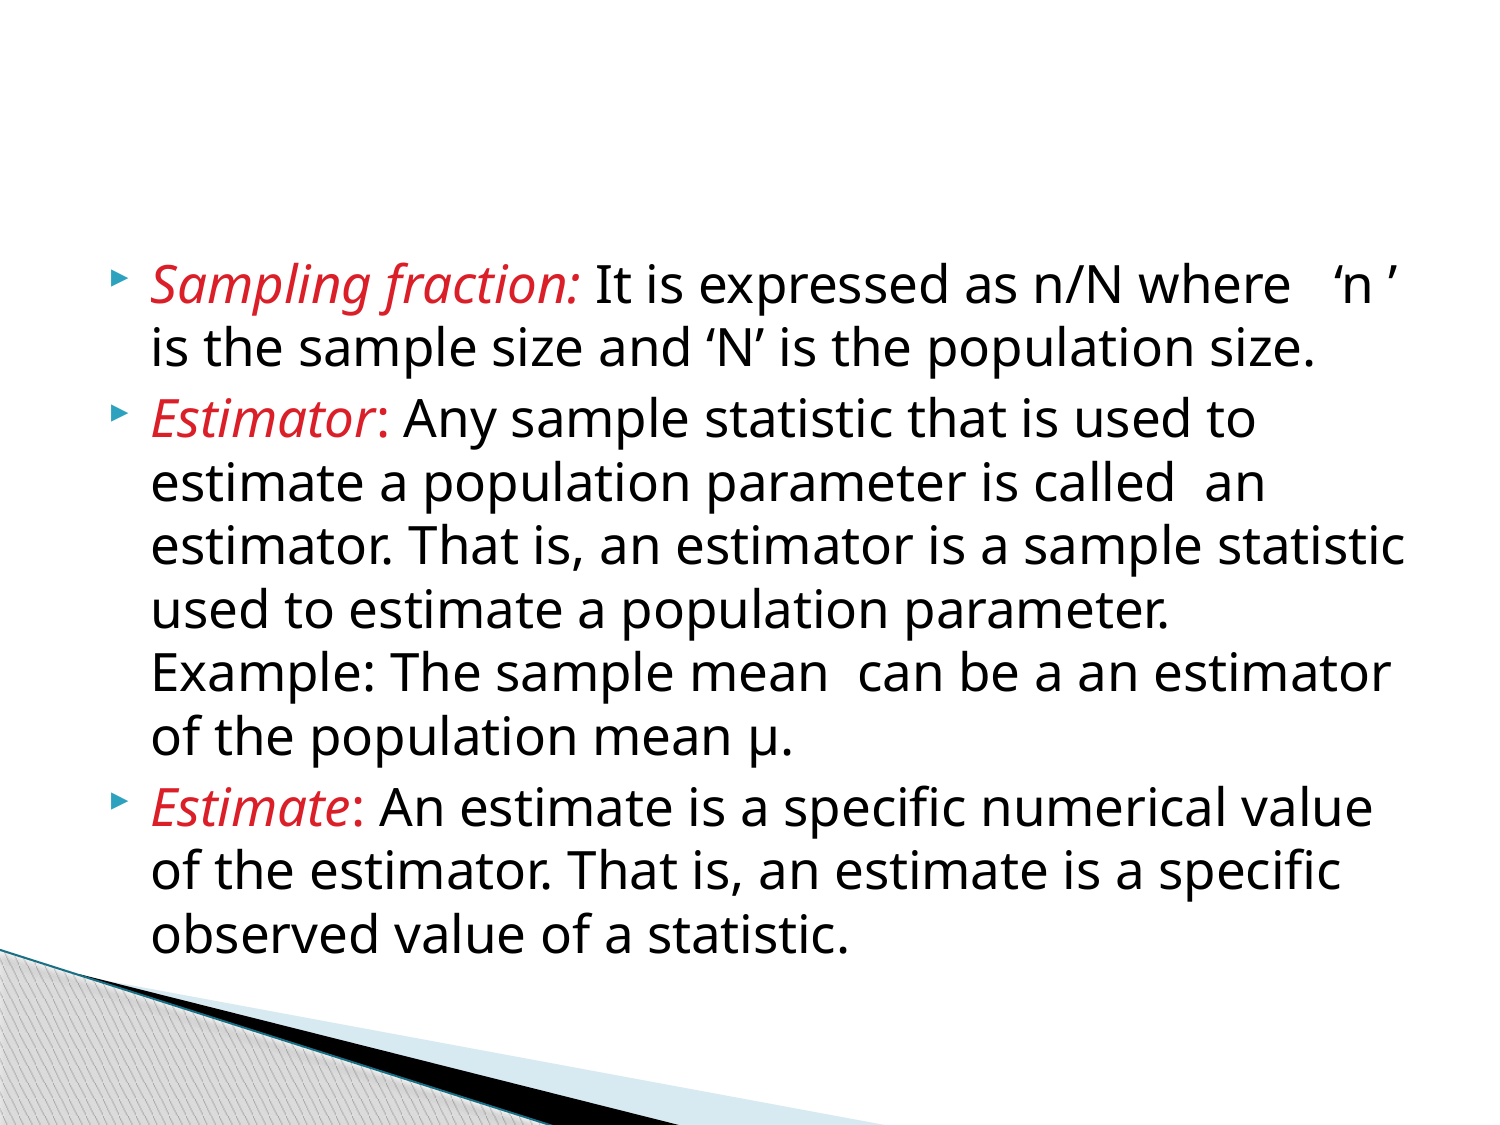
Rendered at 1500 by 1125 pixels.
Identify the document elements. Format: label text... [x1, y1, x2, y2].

list Sampling fraction: It is expressed as n/N where ‘n ’ is the sample size and ‘N’ is the population size. Estimator: Any sample statistic that is used to estimate a population parameter is called an estimator. That is, an estimator is a sample statistic used to estimate a population parameter. Example: The sample mean can be a an estimator of the population mean µ. Estimate: An estimate is a specific numerical value of the estimator. That is, an estimate is a specific observed value of a statistic. [75, 243, 1425, 986]
